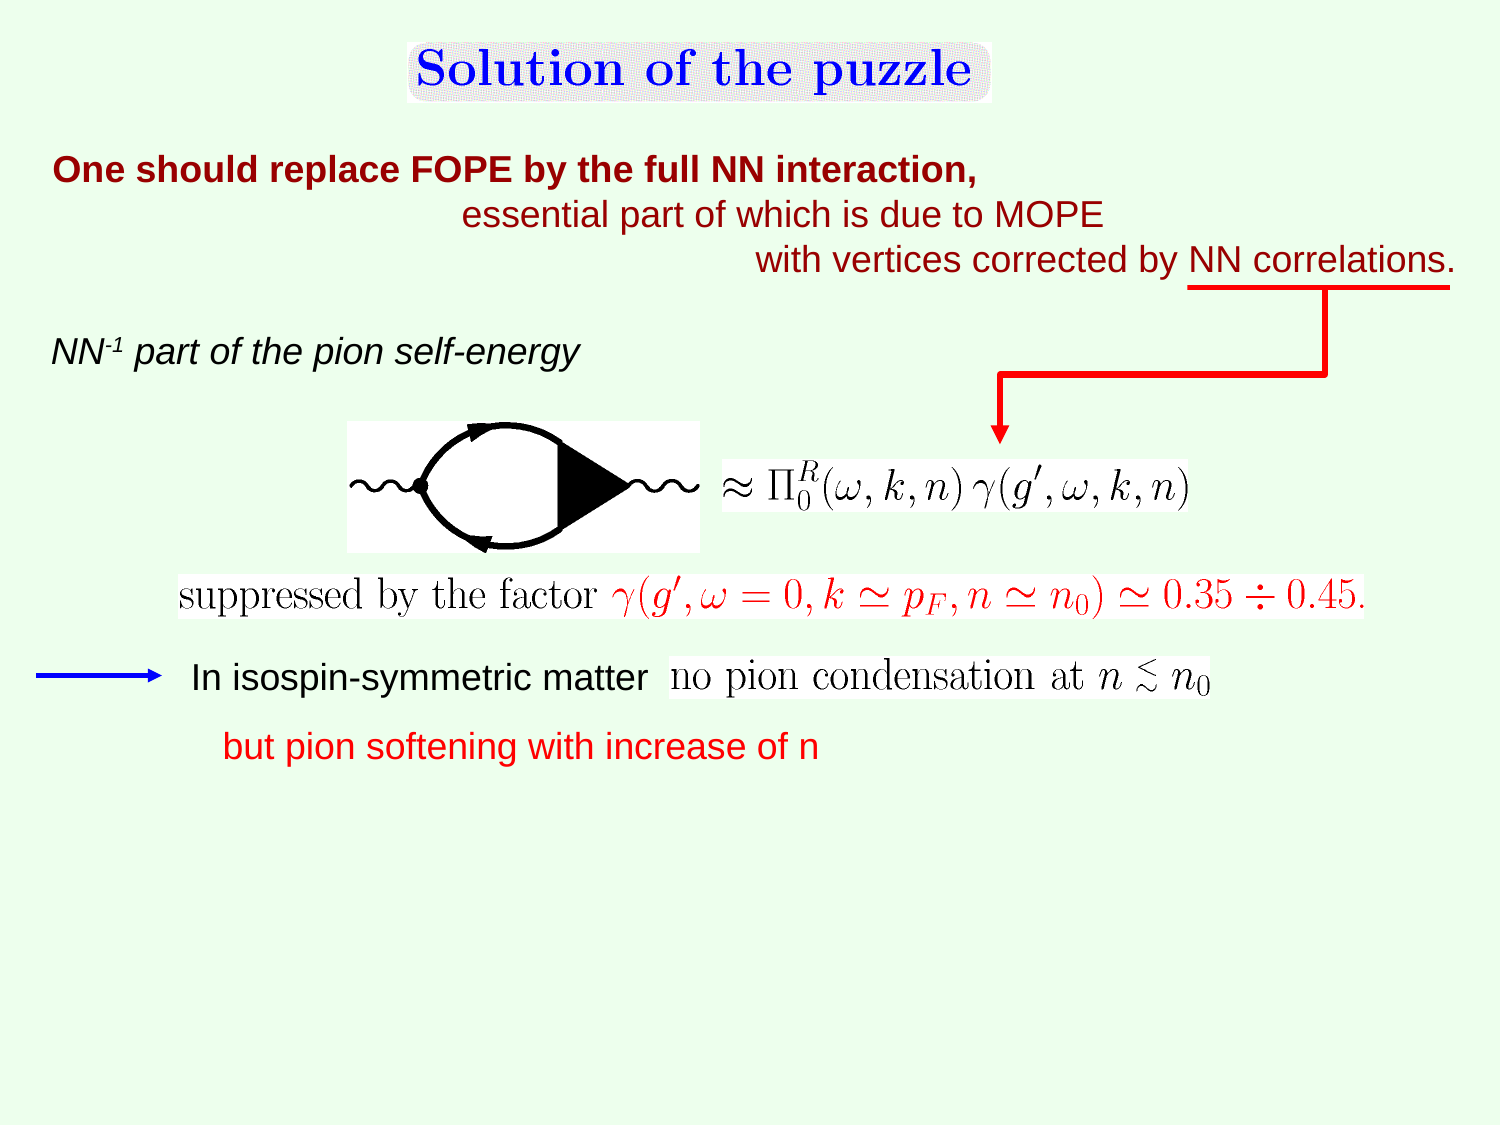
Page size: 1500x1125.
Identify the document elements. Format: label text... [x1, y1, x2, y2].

text_box [36, 669, 162, 682]
picture [407, 42, 992, 104]
text_box NN-1 part of the pion self-energy [36, 319, 802, 379]
text_box One should replace FOPE by the full NN interaction, essential part of which is due to MOPE with vertices corrected by NN correlations. [37, 137, 1475, 288]
text_box In isospin-symmetric matter [176, 645, 664, 705]
picture [178, 574, 1365, 619]
text_box but pion softening with increase of n [207, 714, 835, 775]
text_box [999, 287, 1326, 420]
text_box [347, 421, 1188, 554]
picture [669, 656, 1210, 699]
